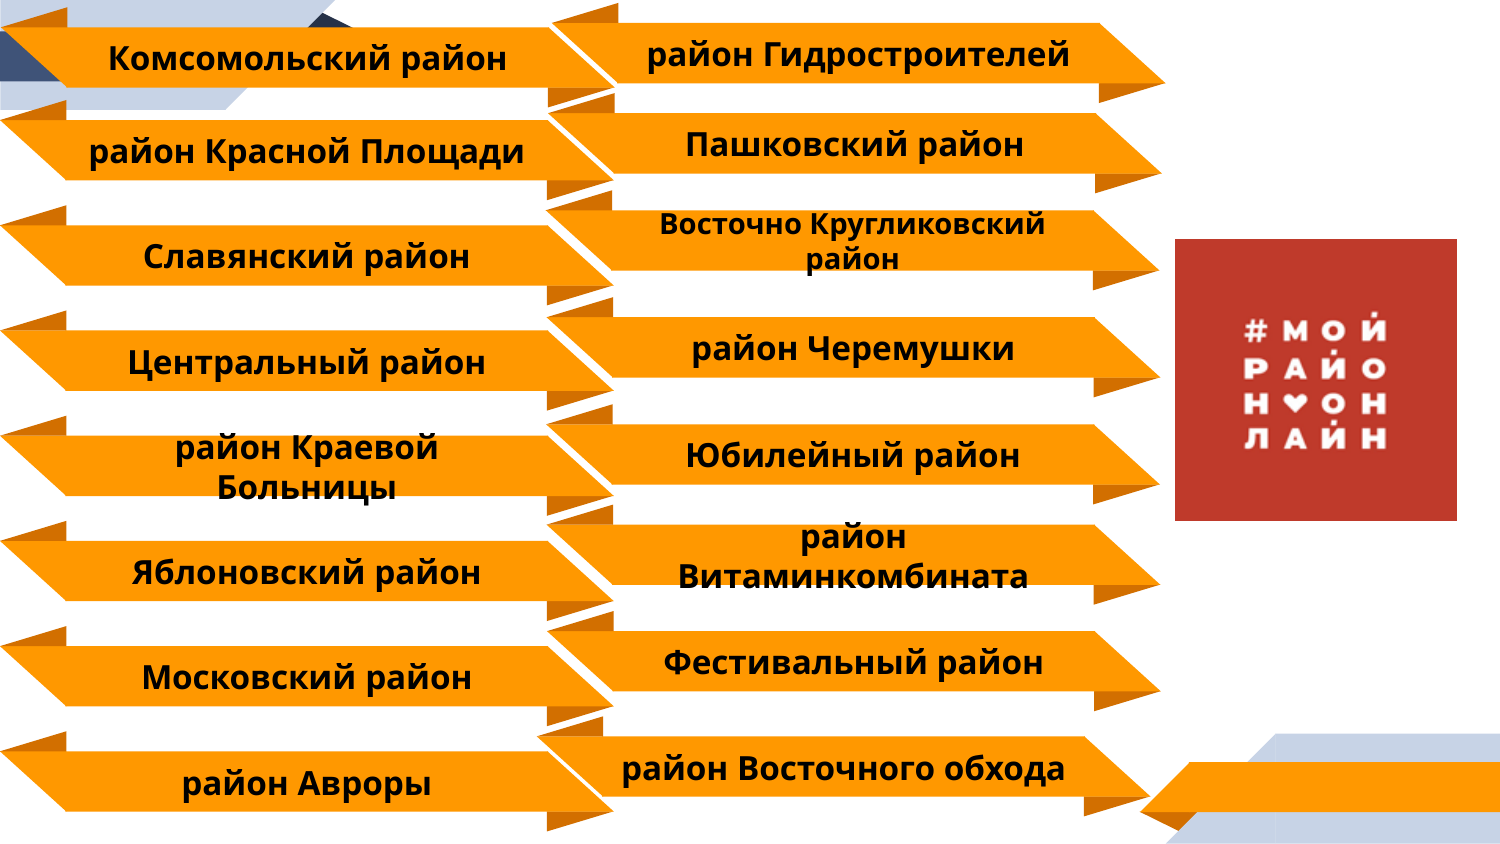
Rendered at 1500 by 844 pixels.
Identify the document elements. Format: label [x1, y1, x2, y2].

text_box [0, 520, 543, 622]
text_box [546, 504, 1161, 605]
text_box [0, 6, 547, 108]
text_box [551, 2, 1167, 104]
text_box [0, 730, 615, 832]
text_box [545, 199, 1160, 291]
text_box [546, 296, 1161, 398]
text_box [0, 625, 541, 727]
text_box [536, 715, 1152, 817]
text_box [0, 209, 543, 306]
text_box [0, 114, 542, 201]
text_box [545, 403, 1161, 503]
picture [1174, 239, 1457, 522]
text_box [0, 415, 541, 517]
text_box [547, 108, 1163, 194]
text_box [546, 610, 1162, 712]
text_box [0, 310, 542, 411]
